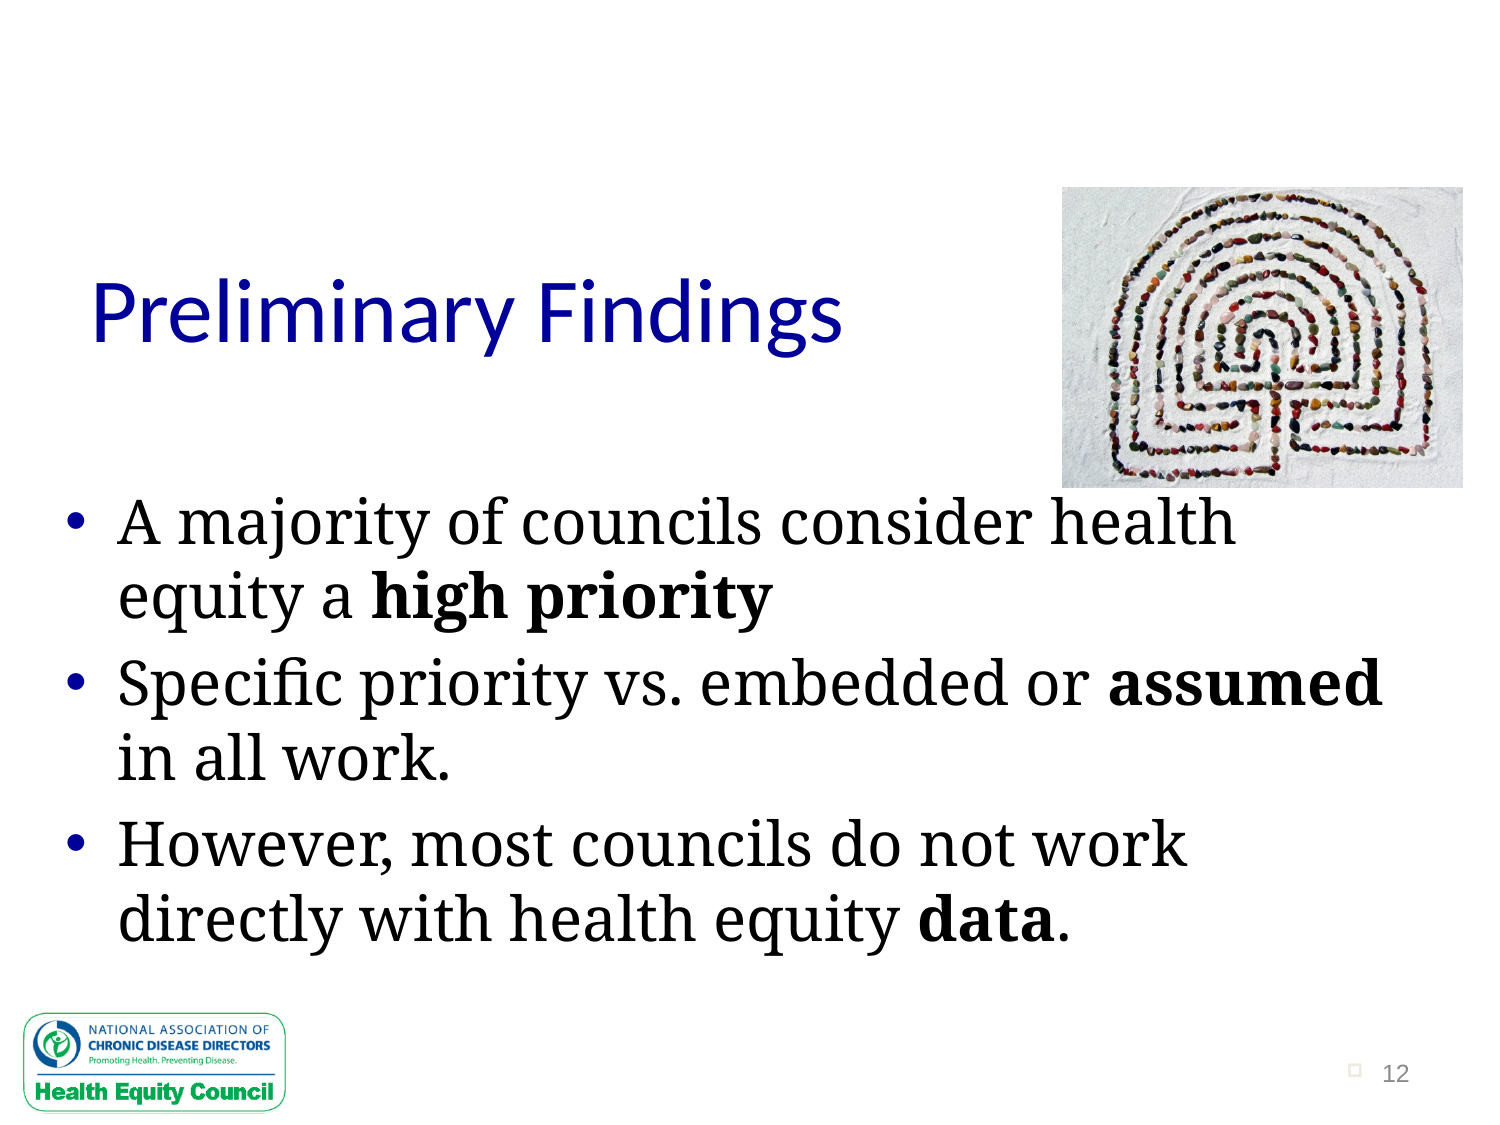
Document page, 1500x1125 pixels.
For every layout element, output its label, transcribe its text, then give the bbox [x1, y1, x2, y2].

title Preliminary Findings [75, 212, 1025, 400]
picture [1062, 187, 1463, 488]
list A majority of councils consider health equity a high priority Specific priority vs. embedded or assumed in all work. However, most councils do not work directly with health equity data. [50, 474, 1400, 963]
slide_number 12 [1074, 1042, 1425, 1103]
picture [19, 1007, 288, 1115]
